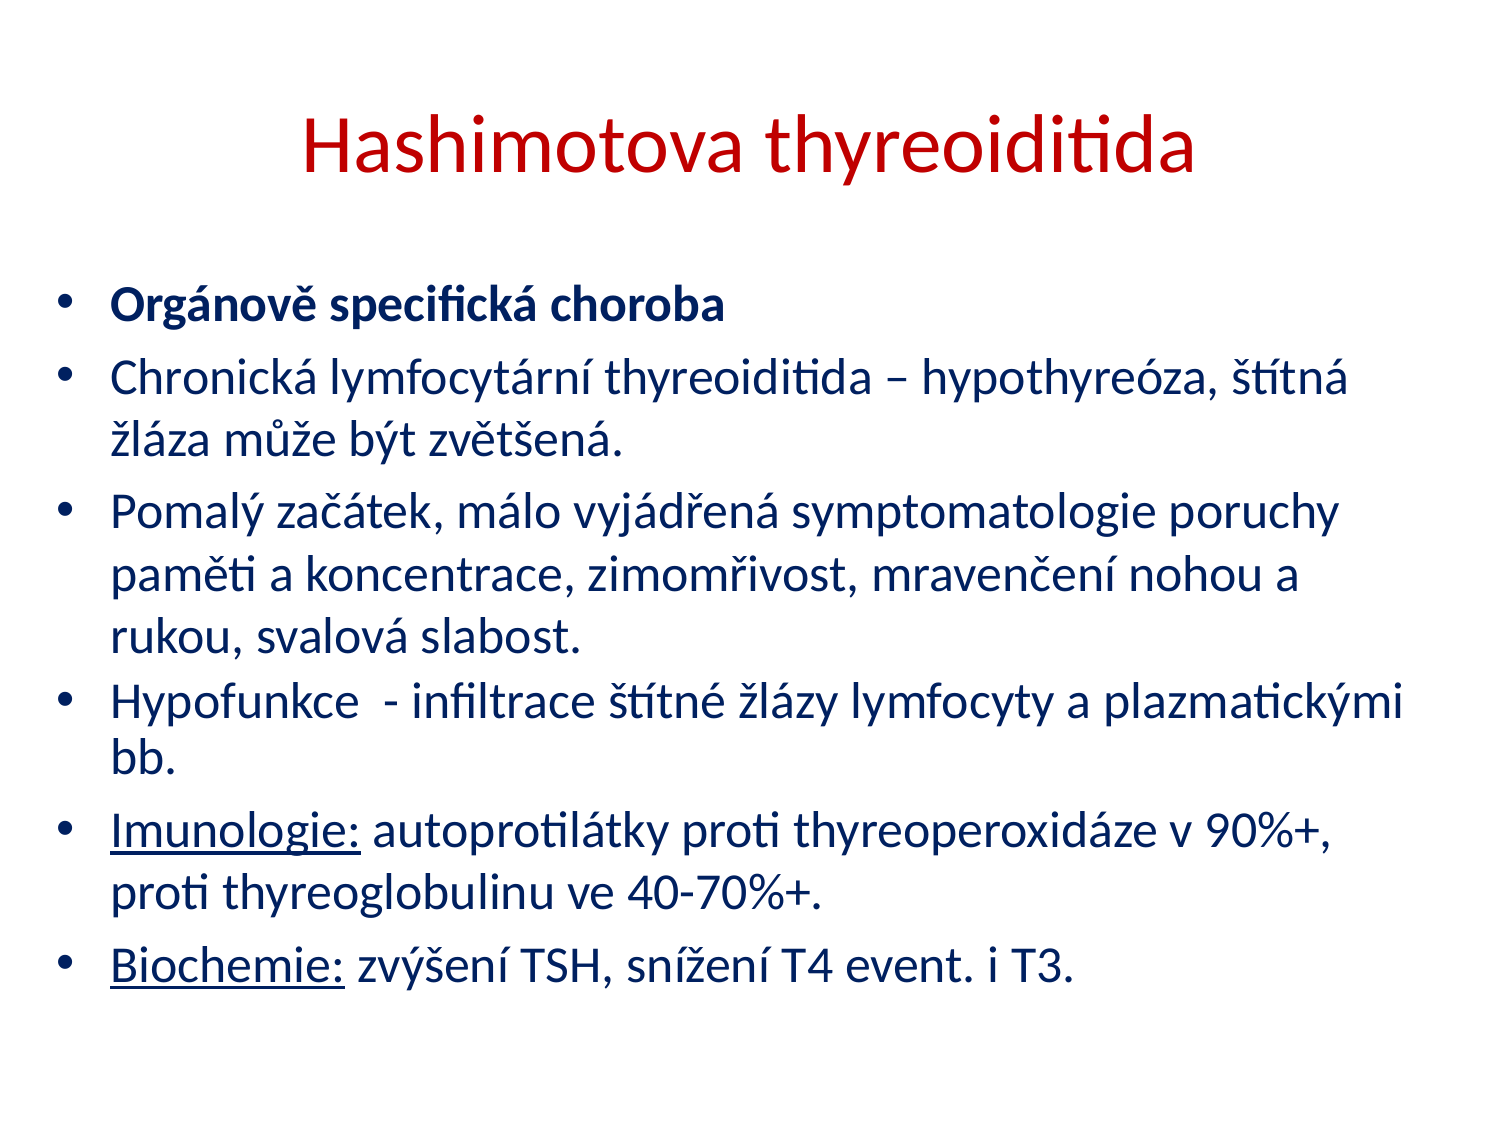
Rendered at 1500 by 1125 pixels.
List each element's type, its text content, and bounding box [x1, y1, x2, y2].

list Orgánově specifická choroba Chronická lymfocytární thyreoiditida – hypothyreóza, štítná žláza může být zvětšená. Pomalý začátek, málo vyjádřená symptomatologie poruchy paměti a koncentrace, zimomřivost, mravenčení nohou a rukou, svalová slabost. Hypofunkce - infiltrace štítné žlázy lymfocyty a plazmatickými bb. Imunologie: autoprotilátky proti thyreoperoxidáze v 90%+, proti thyreoglobulinu ve 40-70%+. Biochemie: zvýšení TSH, snížení T4 event. i T3. [41, 262, 1447, 1005]
title Hashimotova thyreoiditida [75, 45, 1425, 233]
